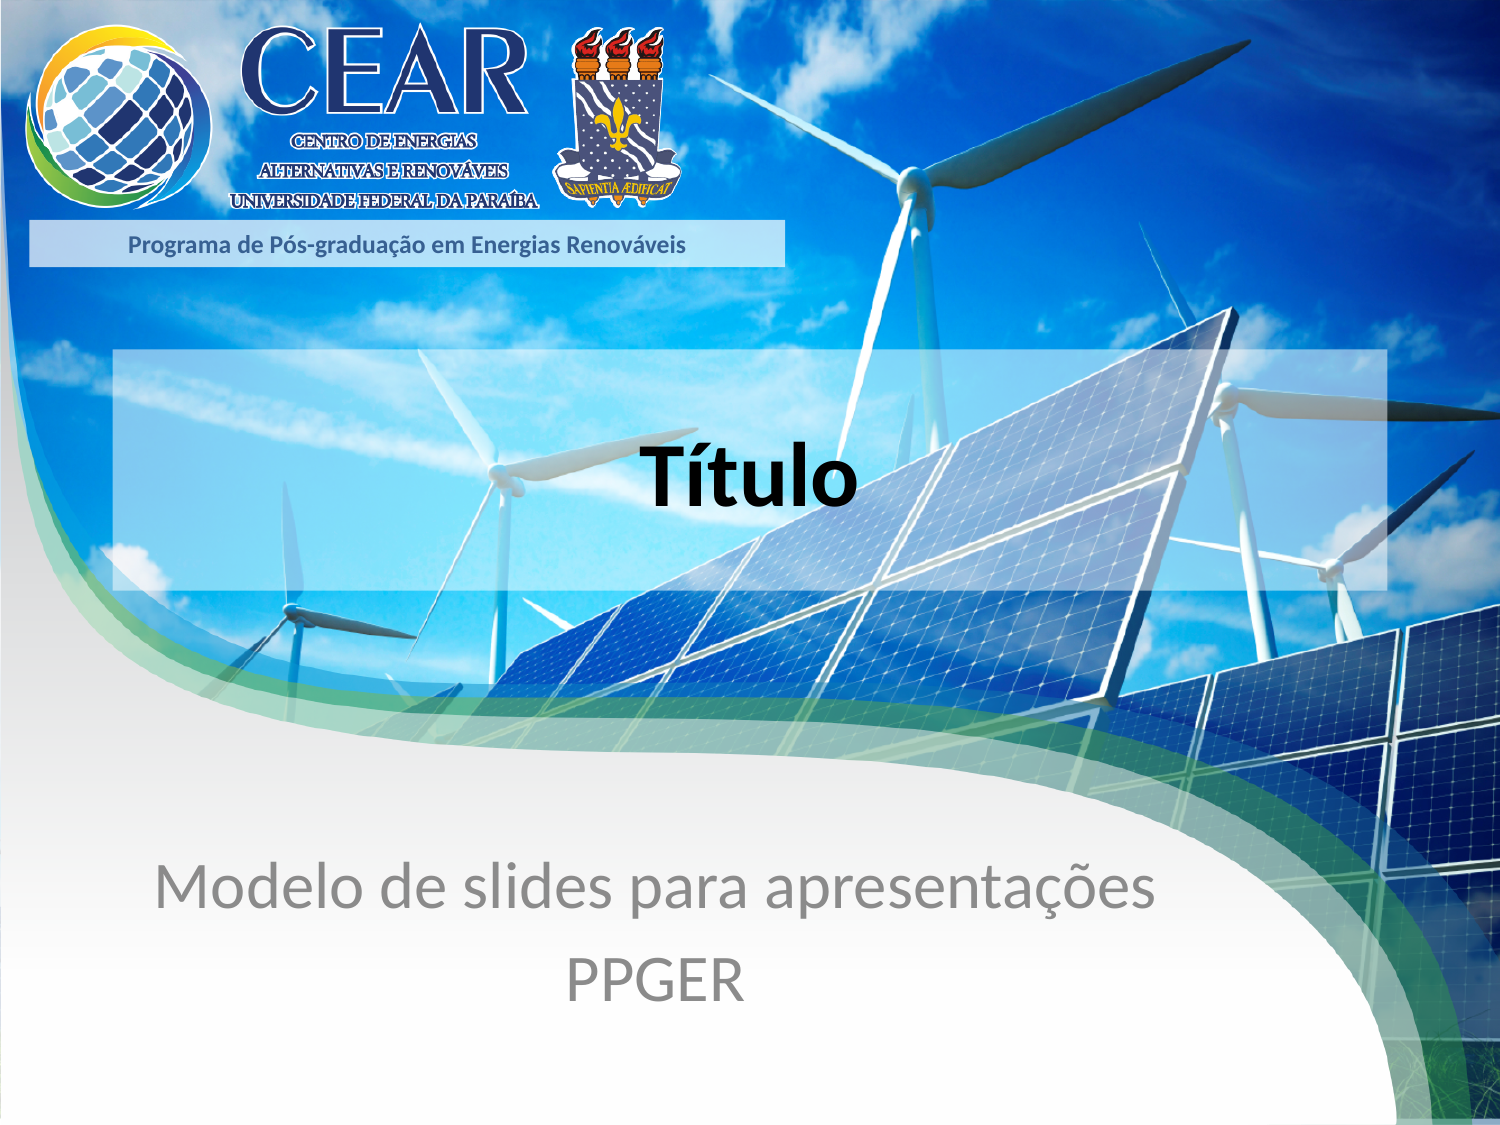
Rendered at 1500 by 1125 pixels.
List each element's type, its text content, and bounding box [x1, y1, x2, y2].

title Título [112, 349, 1388, 591]
text_box Programa de Pós-graduação em Energias Renováveis [29, 219, 786, 268]
picture [0, 0, 1500, 1125]
subtitle Modelo de slides para apresentações PPGER [64, 834, 1247, 1094]
